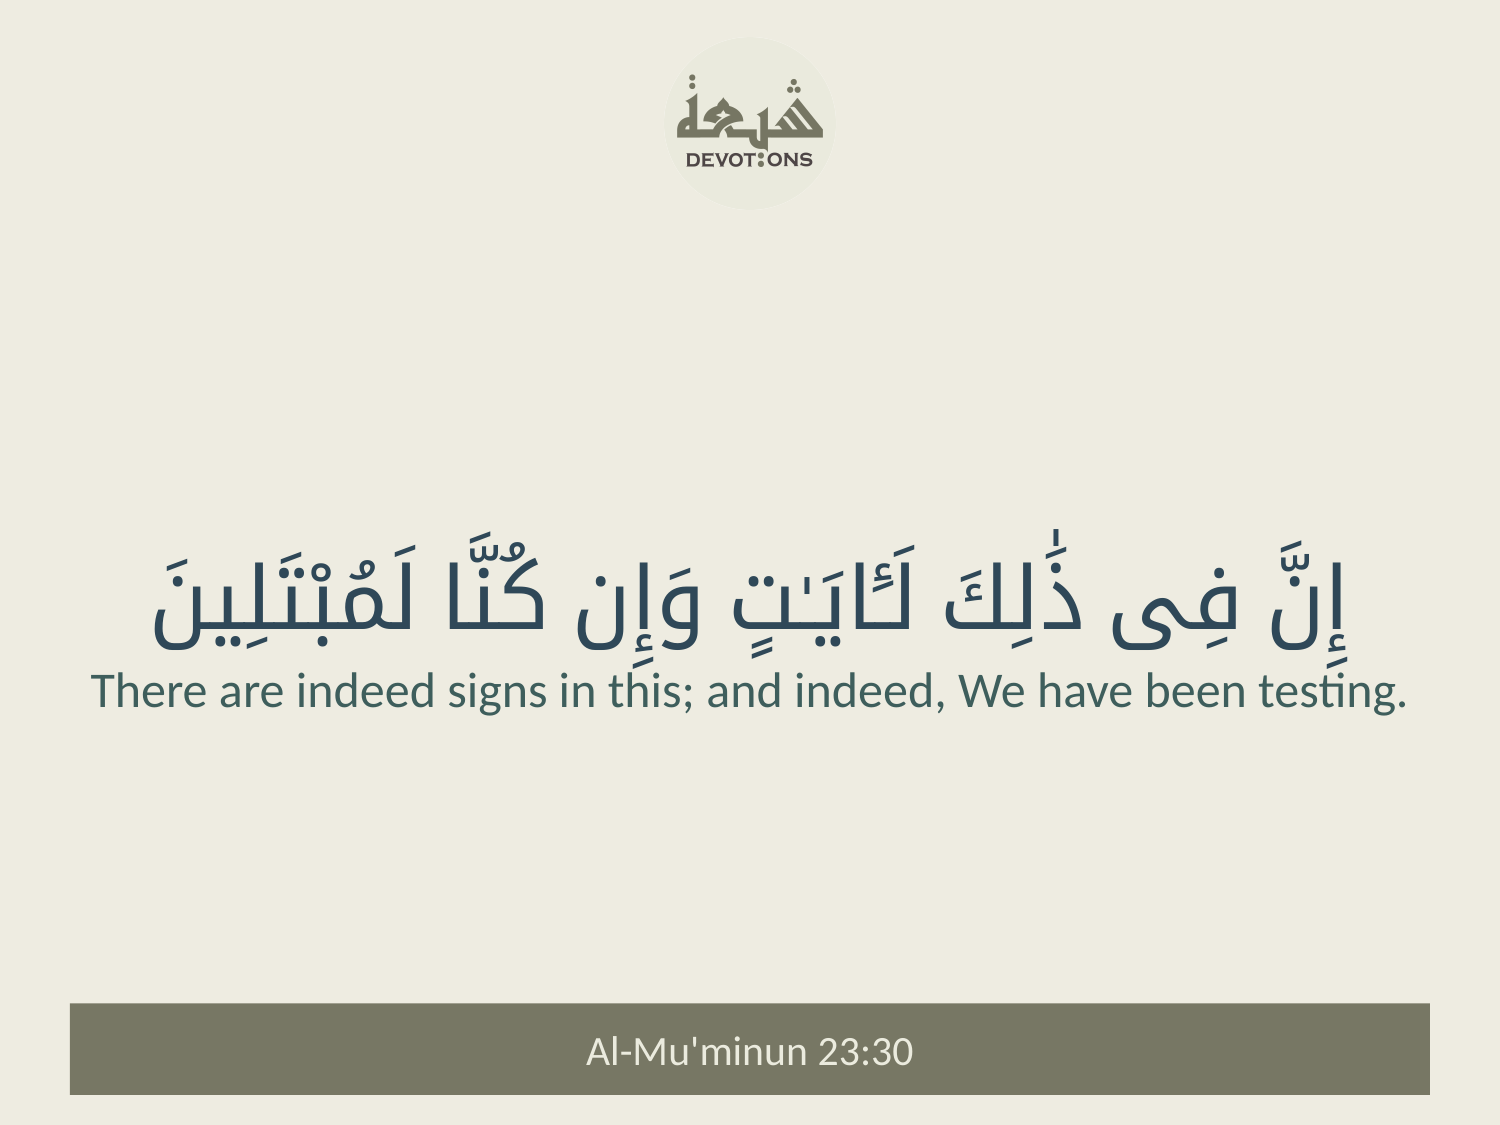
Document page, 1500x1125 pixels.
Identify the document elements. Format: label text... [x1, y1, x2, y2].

picture [656, 29, 844, 203]
list إِنَّ فِى ذَٰلِكَ لَـَٔايَـٰتٍ وَإِن كُنَّا لَمُبْتَلِينَ There are indeed signs in this; and indeed, We have been testing. [69, 203, 1430, 1003]
list Al-Mu'minun 23:30 [69, 1003, 1430, 1095]
